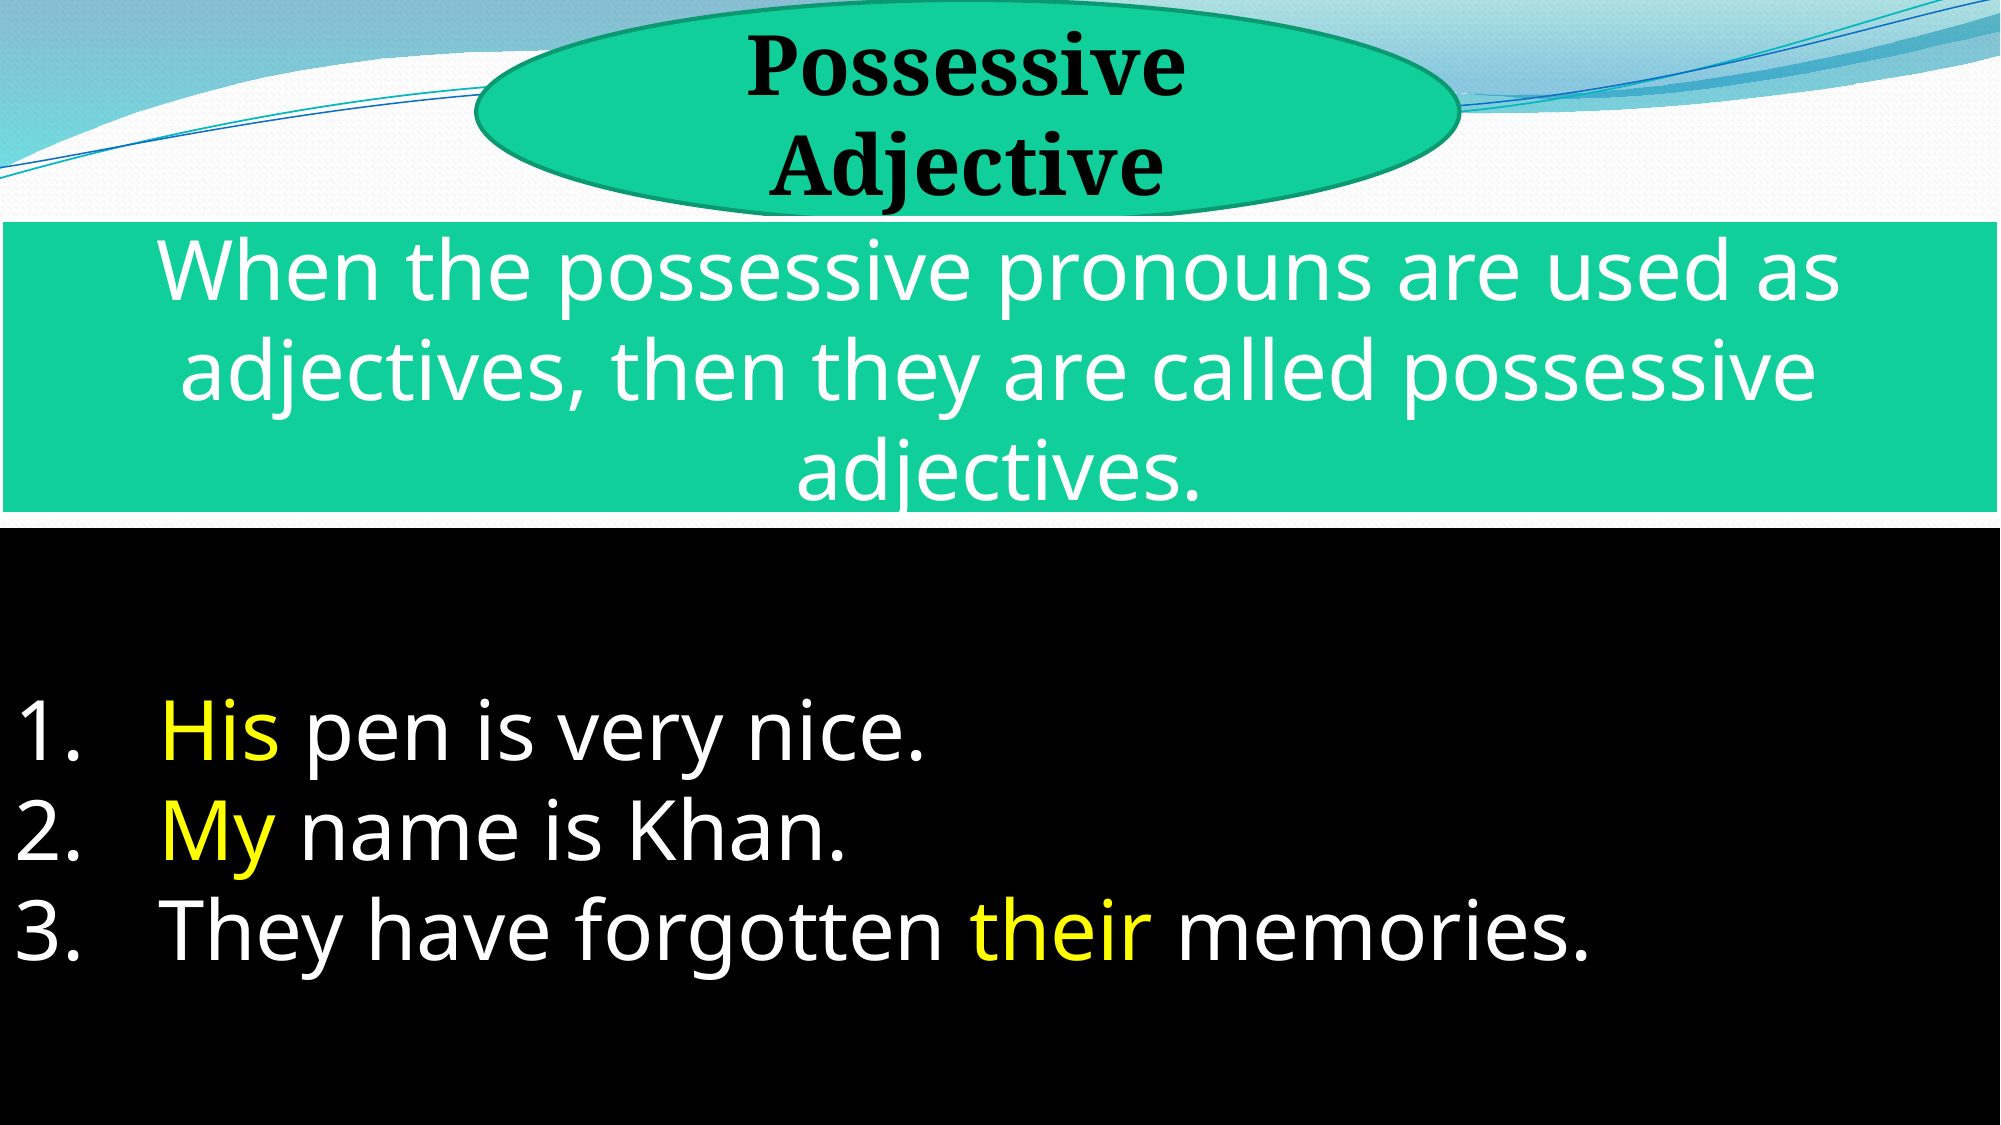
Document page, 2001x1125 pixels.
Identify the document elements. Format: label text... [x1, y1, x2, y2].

text_box When the possessive pronouns are used as adjectives, then they are called possessive adjectives. [0, 216, 2000, 519]
text_box Possessive Adjective [474, 0, 1462, 216]
text_box His pen is very nice. My name is Khan. They have forgotten their memories. [0, 528, 2000, 1125]
